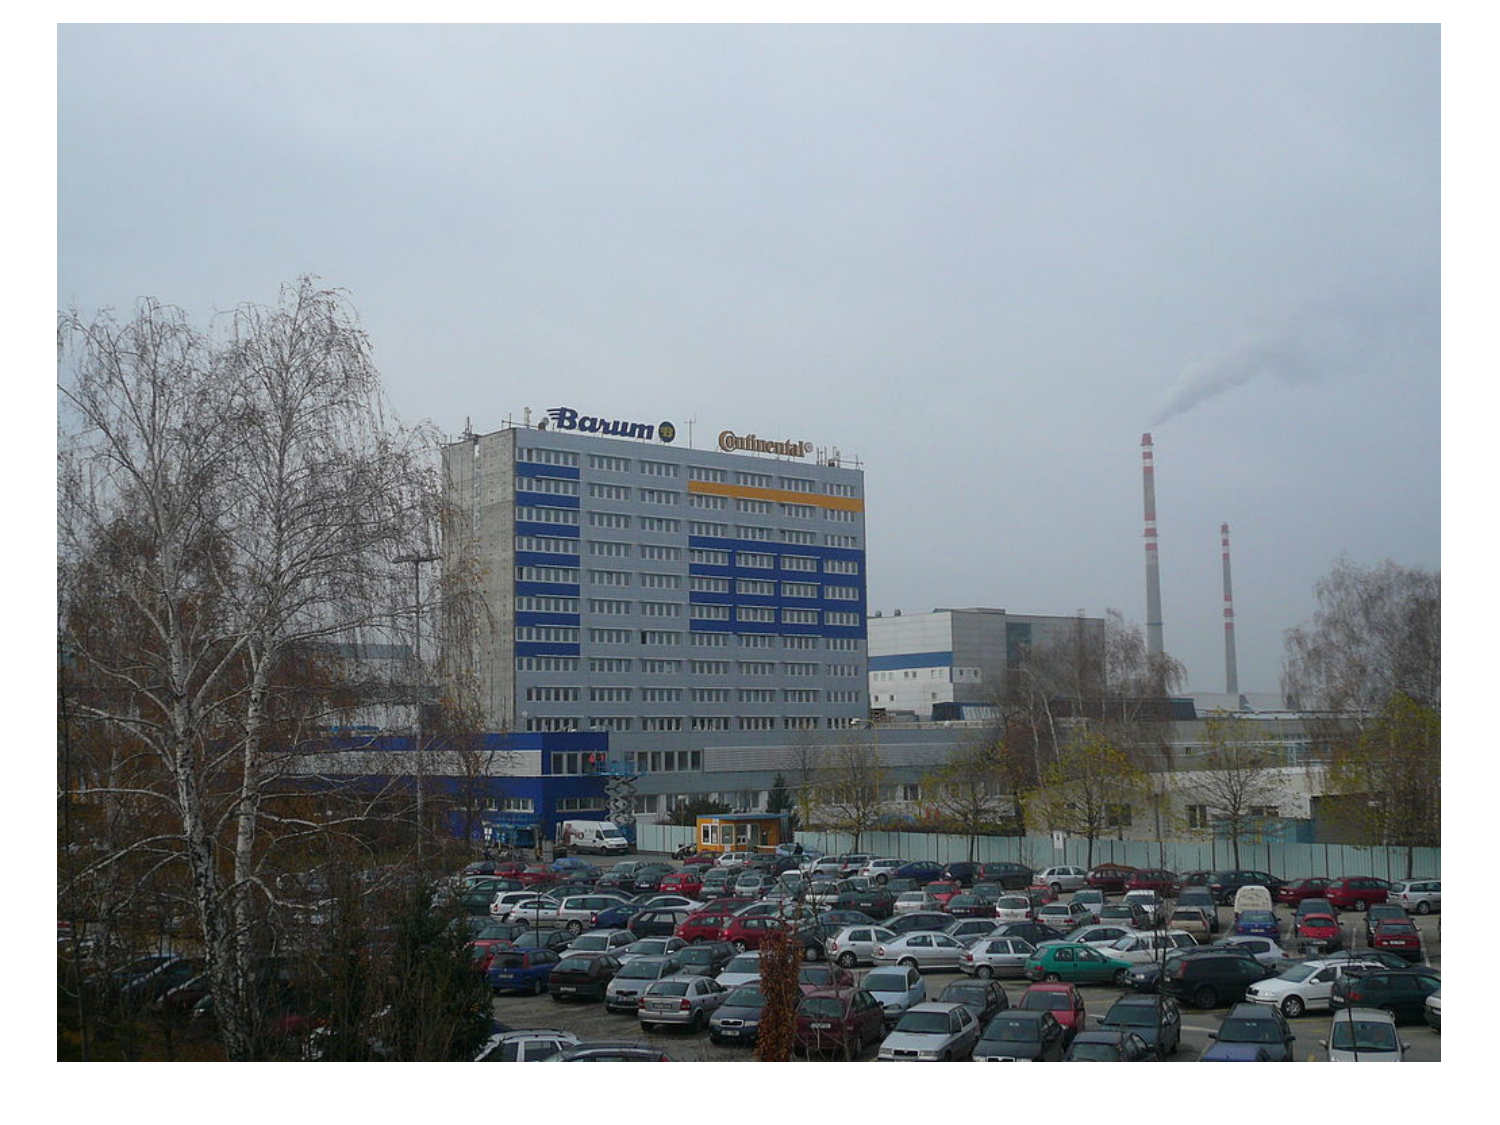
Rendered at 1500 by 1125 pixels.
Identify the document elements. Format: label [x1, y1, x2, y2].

picture [56, 23, 1442, 1062]
